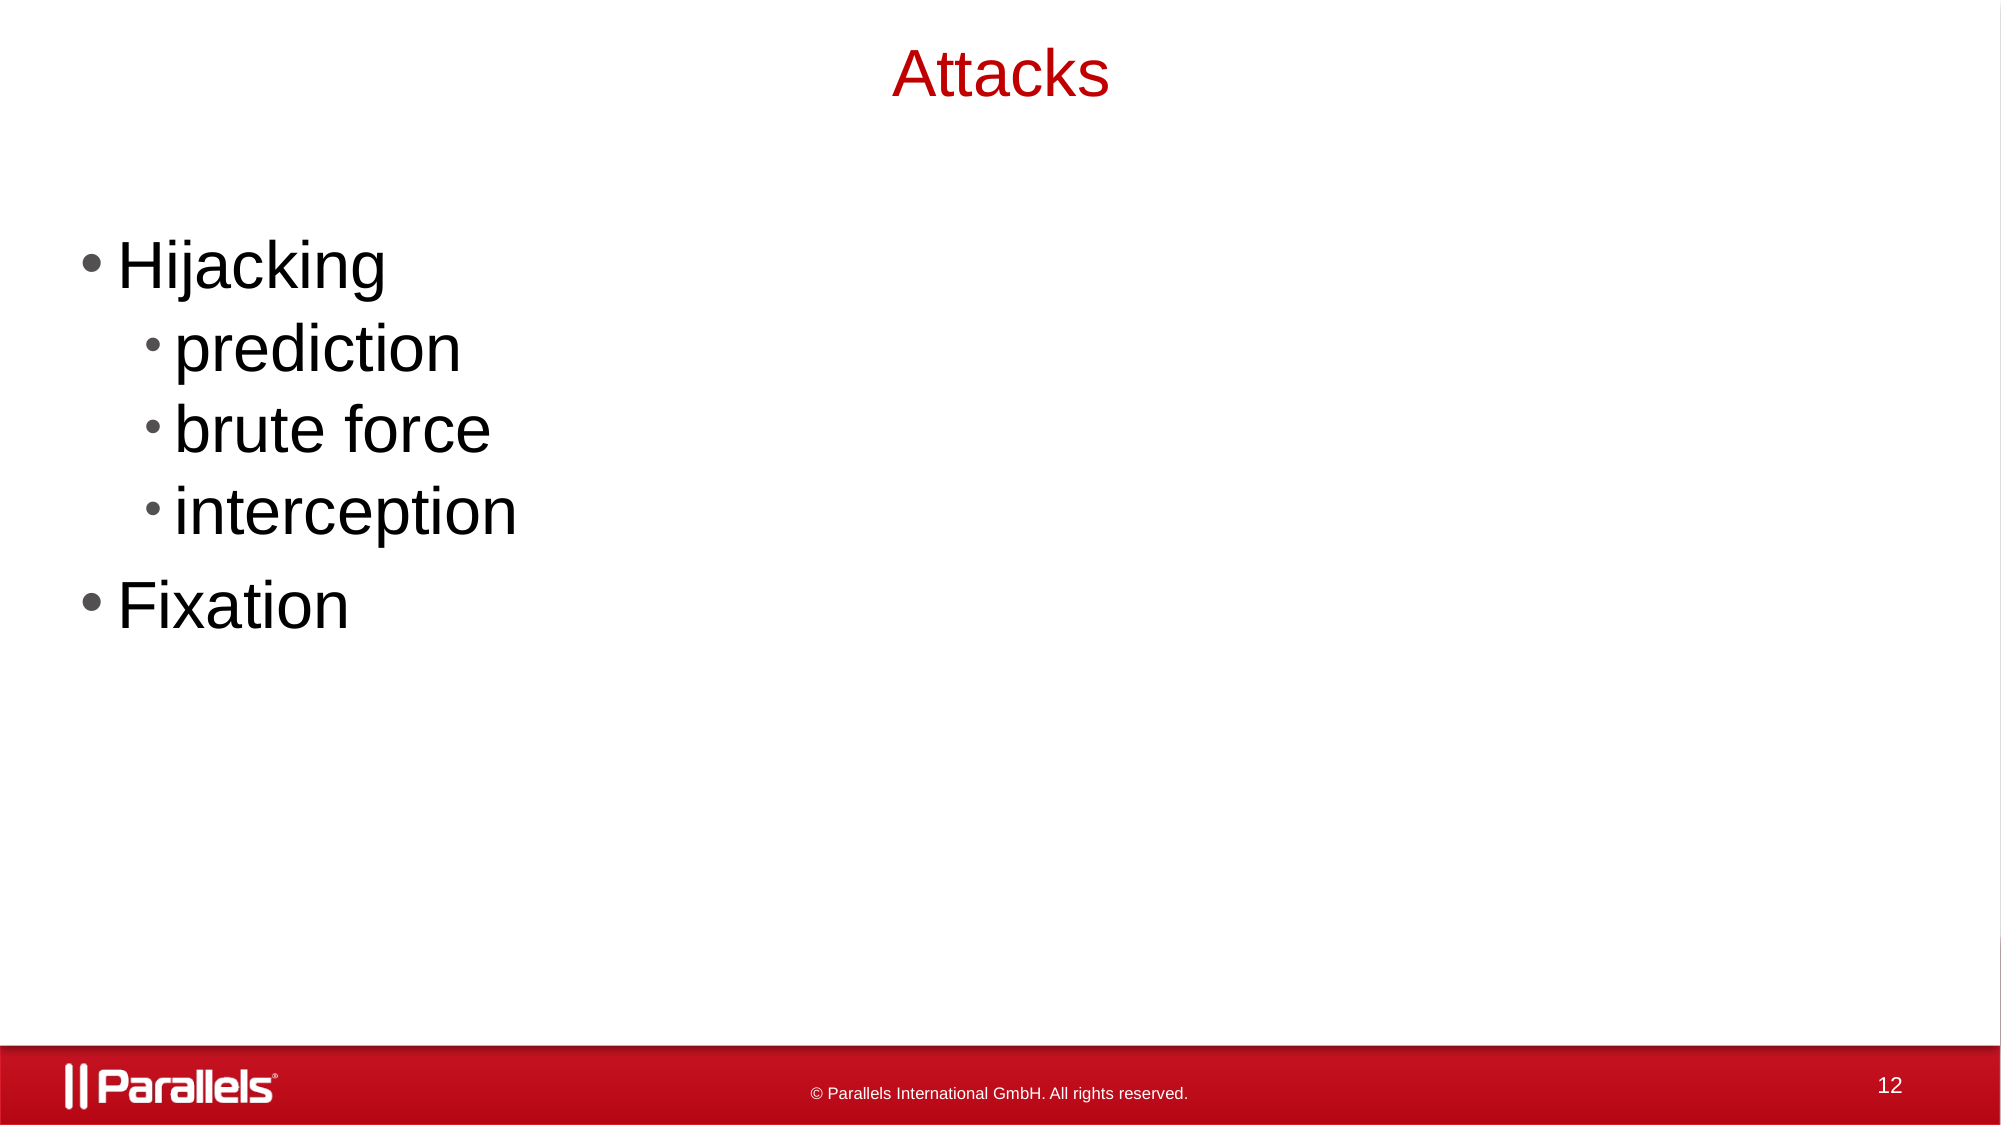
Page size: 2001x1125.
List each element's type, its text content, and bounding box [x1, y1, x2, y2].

title Attacks [64, 21, 1939, 119]
list Hijacking prediction brute force interception Fixation [64, 121, 1937, 1000]
picture [42, 1039, 293, 1125]
